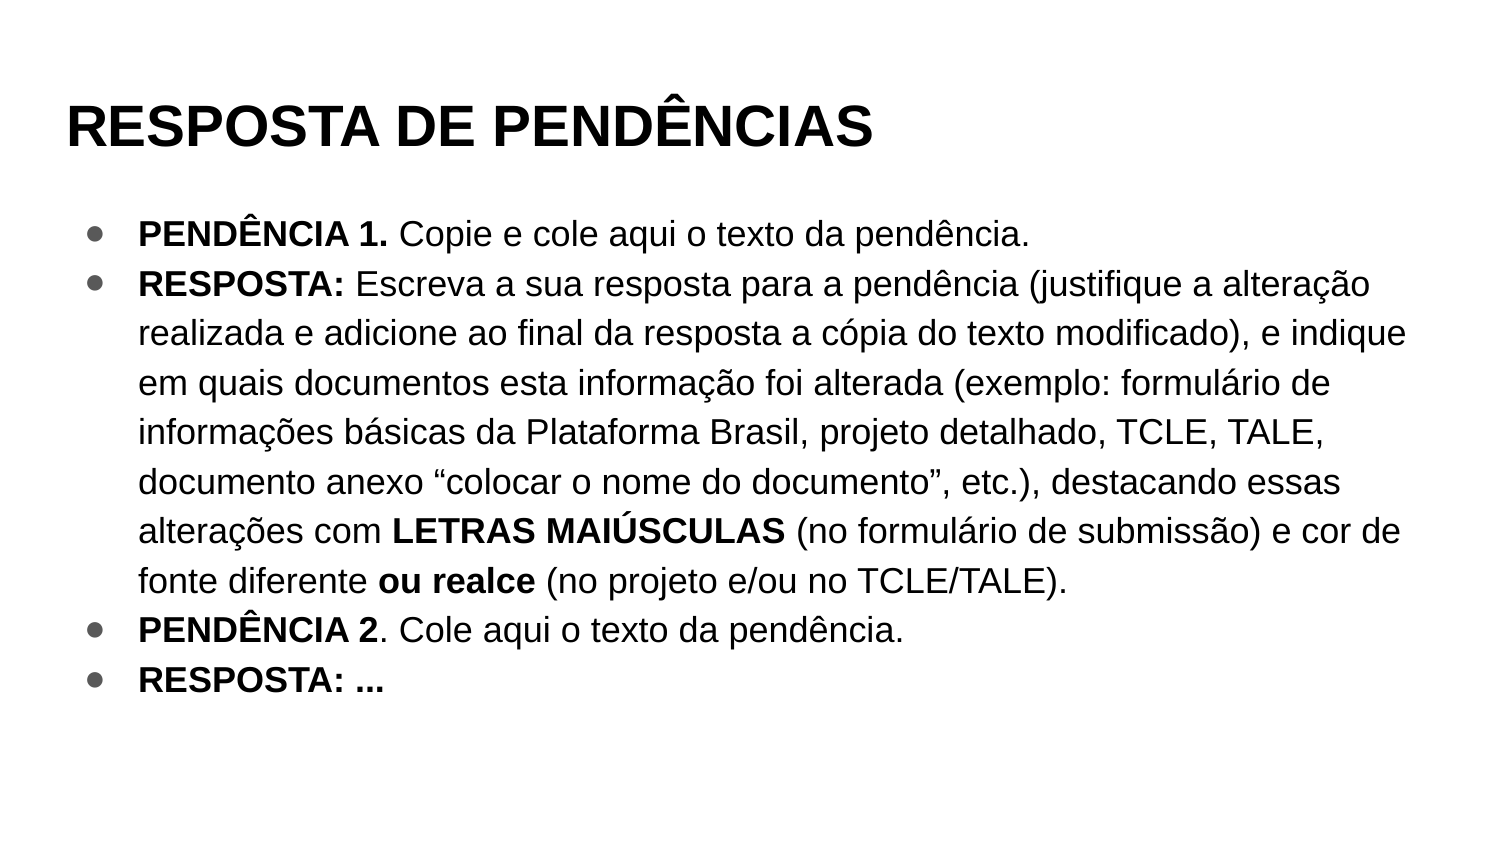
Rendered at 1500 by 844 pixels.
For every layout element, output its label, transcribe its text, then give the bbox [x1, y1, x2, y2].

title RESPOSTA DE PENDÊNCIAS [51, 72, 1449, 167]
list PENDÊNCIA 1. Copie e cole aqui o texto da pendência. RESPOSTA: Escreva a sua resposta para a pendência (justifique a alteração realizada e adicione ao final da resposta a cópia do texto modificado), e indique em quais documentos esta informação foi alterada (exemplo: formulário de informações básicas da Plataforma Brasil, projeto detalhado, TCLE, TALE, documento anexo “colocar o nome do documento”, etc.), destacando essas alterações com LETRAS MAIÚSCULAS (no formulário de submissão) e cor de fonte diferente ou realce (no projeto e/ou no TCLE/TALE). PENDÊNCIA 2. Cole aqui o texto da pendência. RESPOSTA: ... [51, 189, 1449, 750]
